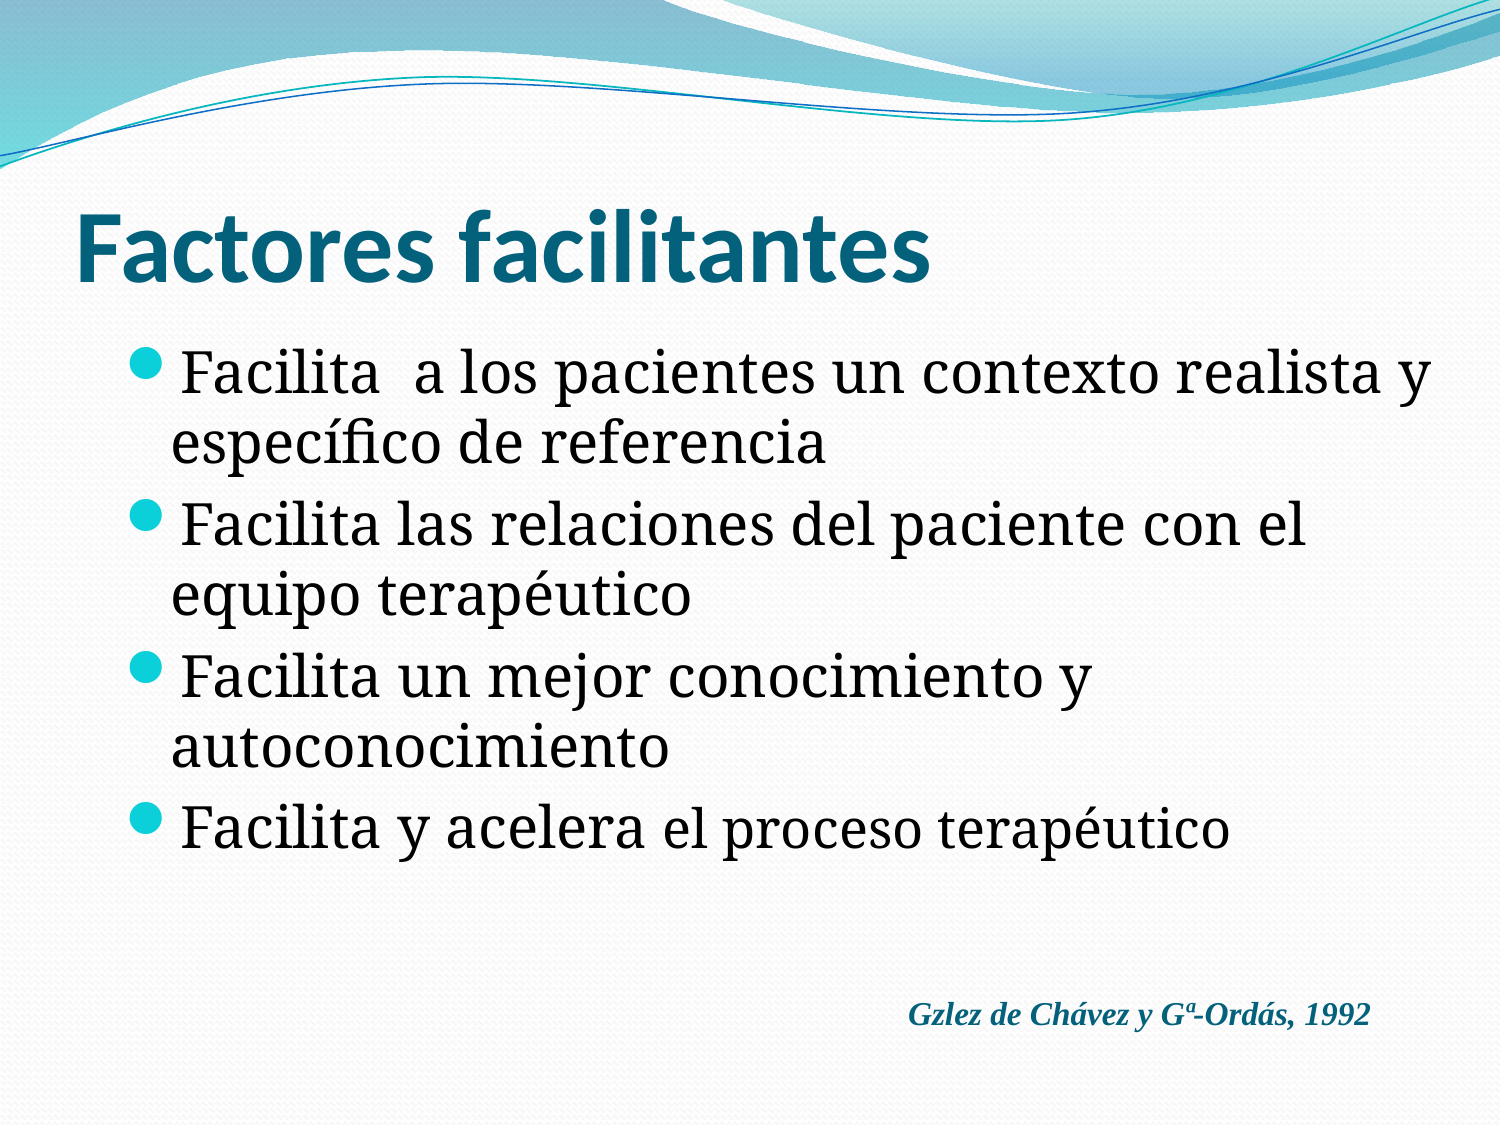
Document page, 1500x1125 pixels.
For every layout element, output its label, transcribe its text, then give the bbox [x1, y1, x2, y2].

title Factores facilitantes [75, 115, 1425, 303]
text_box Gzlez de Chávez y Gª-Ordás, 1992 [893, 984, 1388, 1039]
list Facilita a los pacientes un contexto realista y específico de referencia Facilita las relaciones del paciente con el equipo terapéutico Facilita un mejor conocimiento y autoconocimiento Facilita y acelera el proceso terapéutico [110, 328, 1461, 1071]
